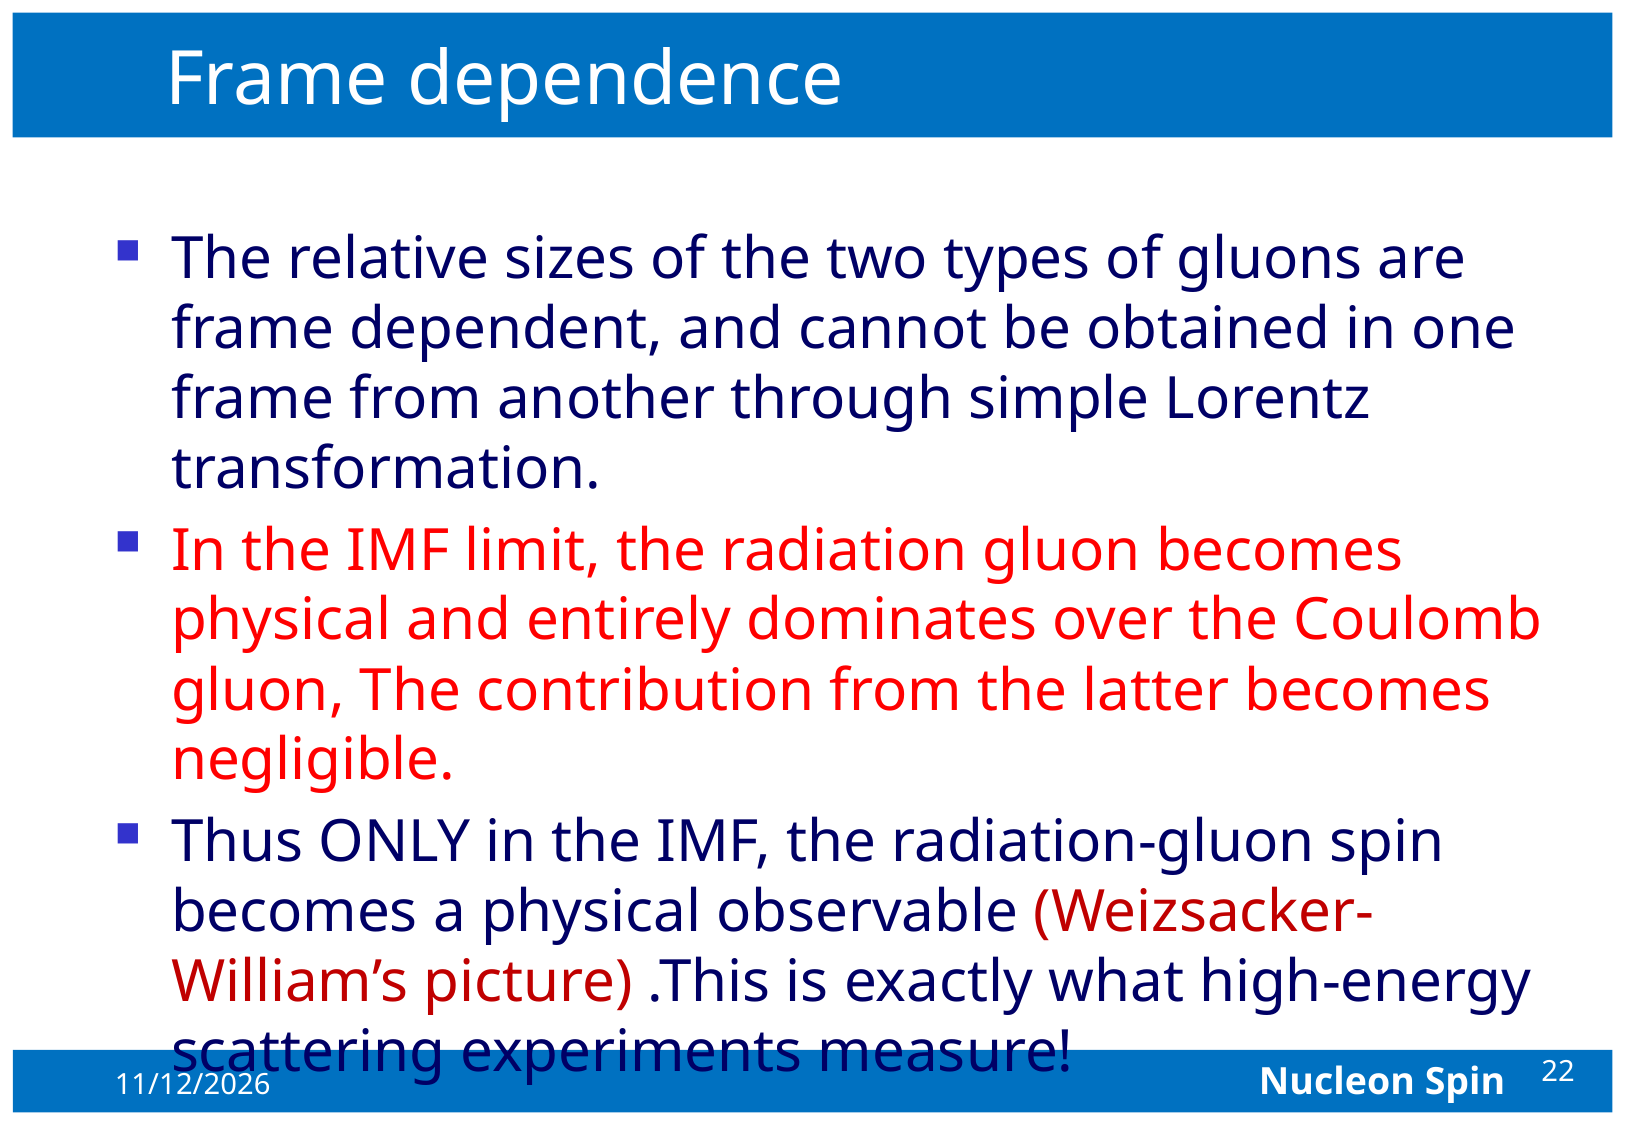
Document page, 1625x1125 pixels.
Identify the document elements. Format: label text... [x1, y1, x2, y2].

list The relative sizes of the two types of gluons are frame dependent, and cannot be obtained in one frame from another through simple Lorentz transformation. In the IMF limit, the radiation gluon becomes physical and entirely dominates over the Coulomb gluon, The contribution from the latter becomes negligible. Thus ONLY in the IMF, the radiation-gluon spin becomes a physical observable (Weizsacker-William’s picture) .This is exactly what high-energy scattering experiments measure! [99, 212, 1610, 967]
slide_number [99, 1037, 439, 1113]
slide_number 22 [1251, 1025, 1590, 1100]
title Frame dependence [150, 12, 1535, 128]
